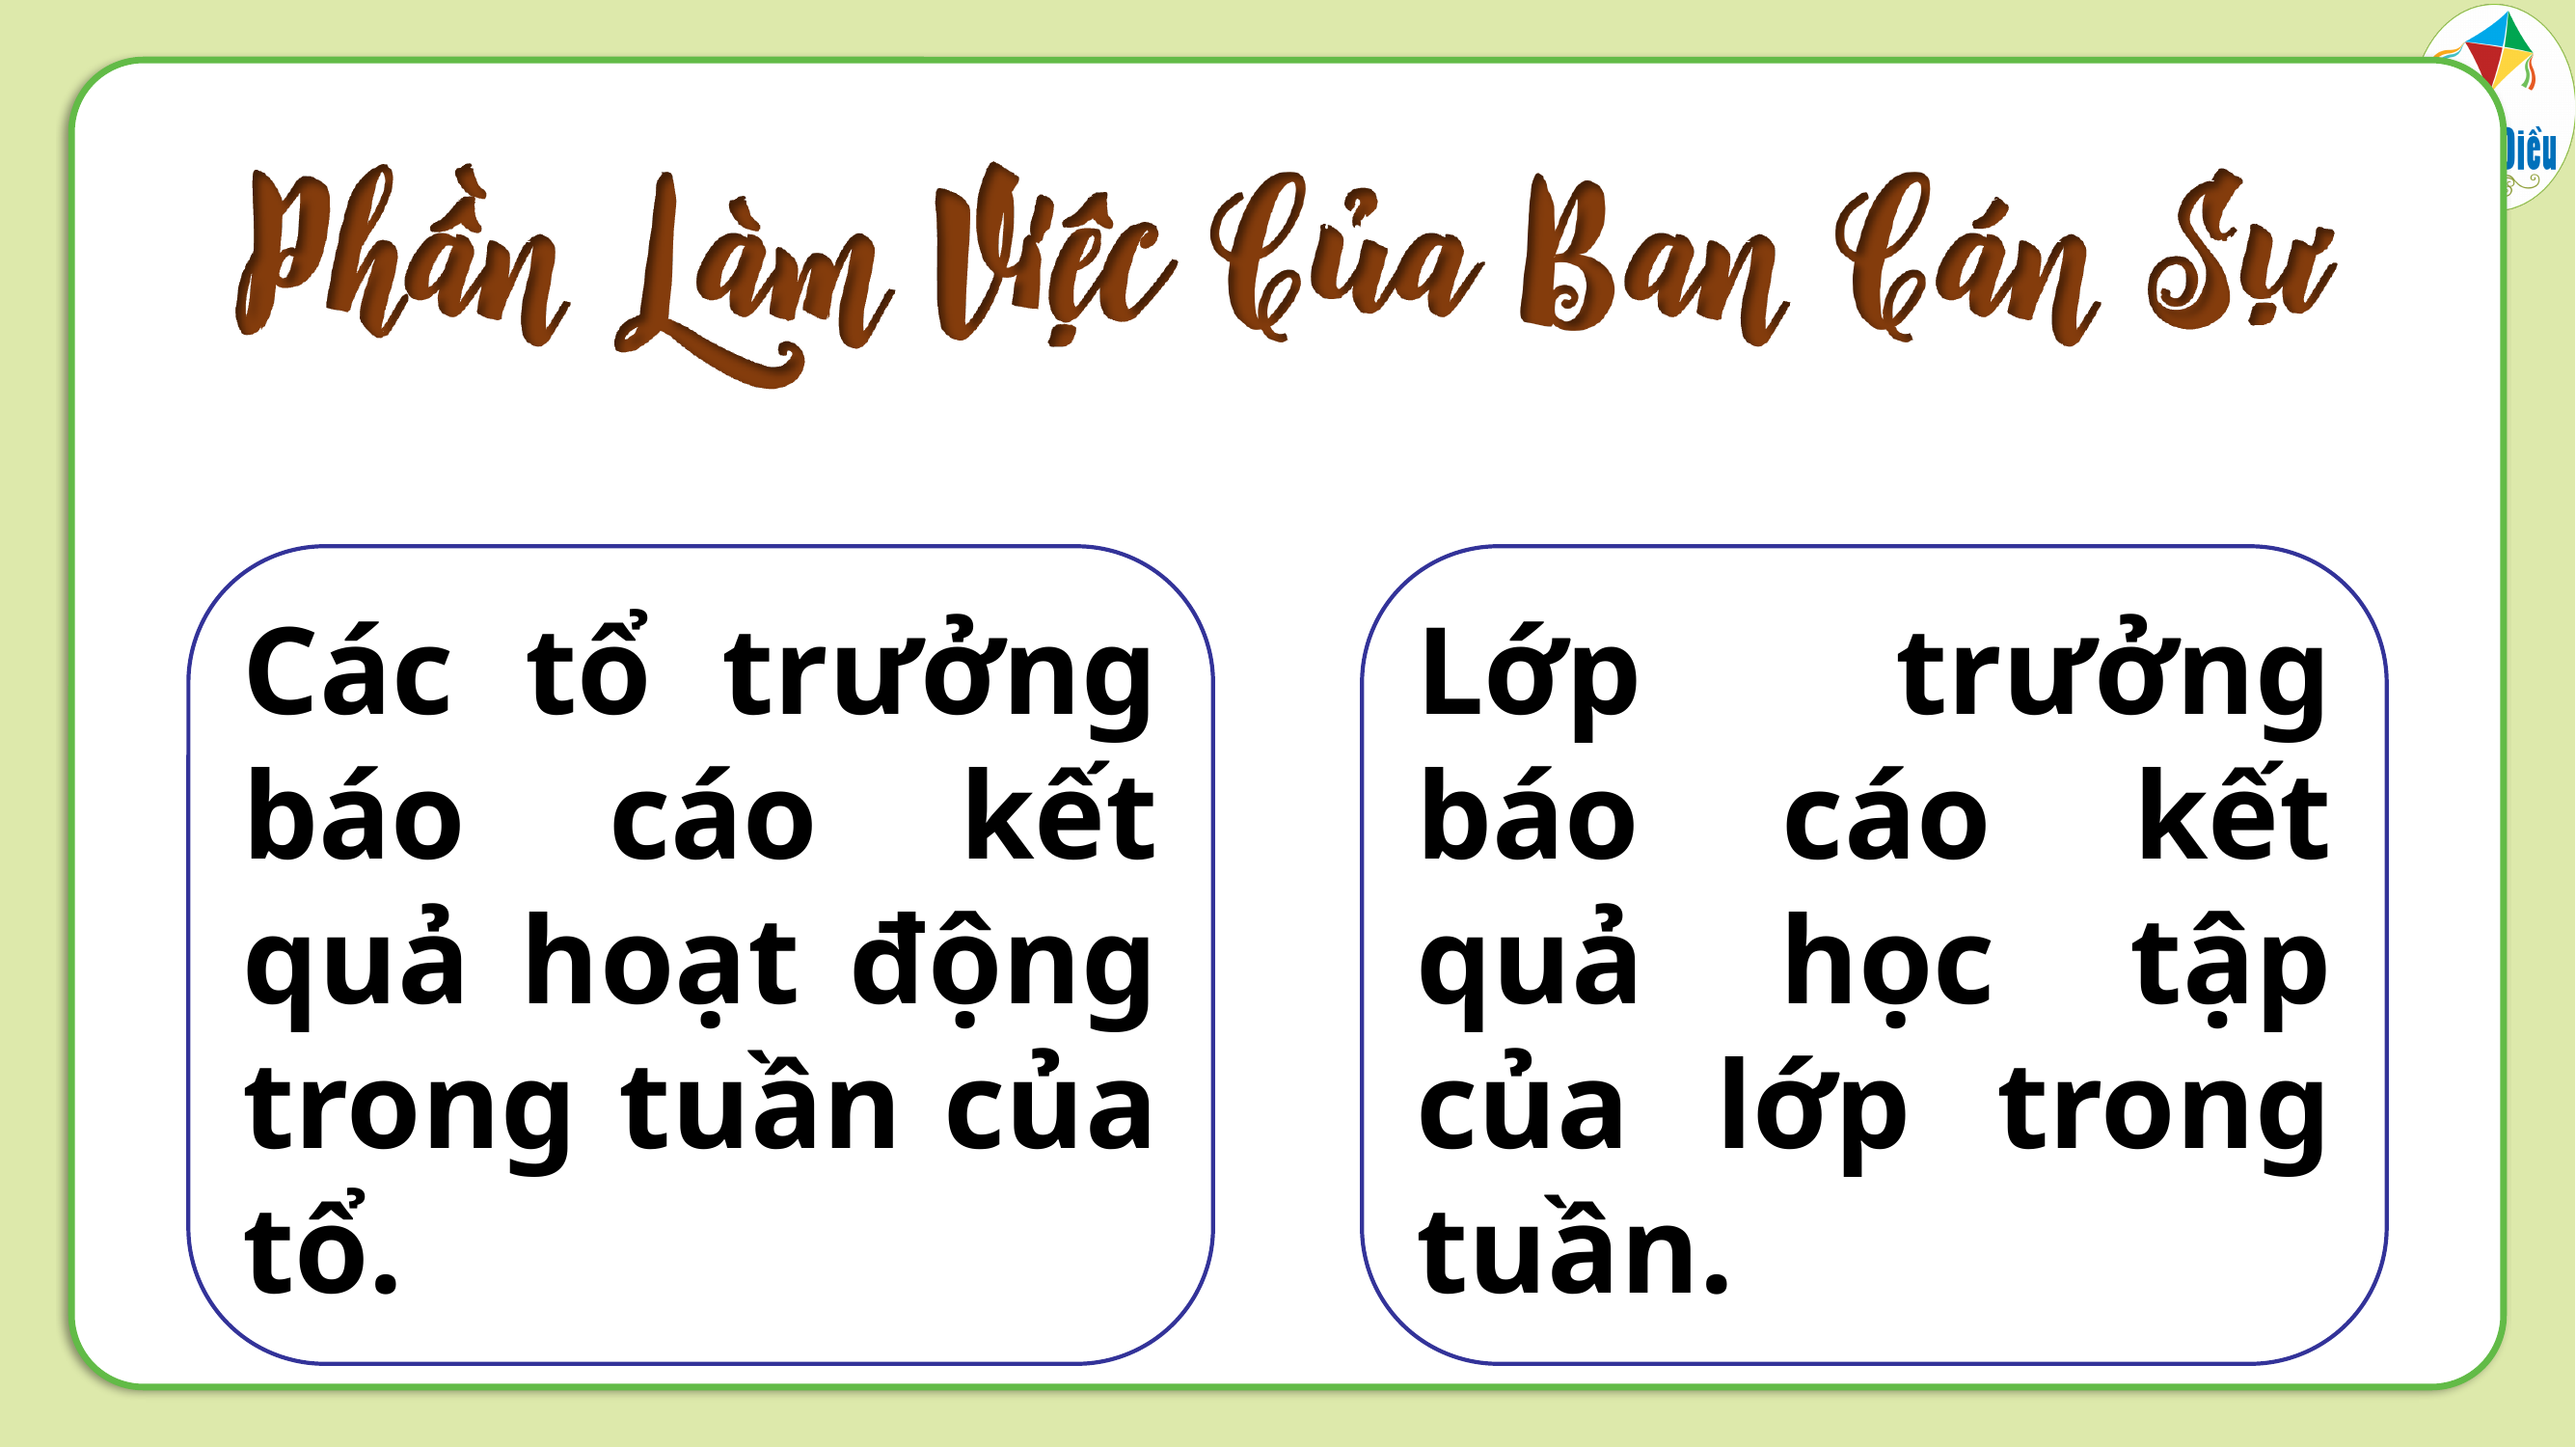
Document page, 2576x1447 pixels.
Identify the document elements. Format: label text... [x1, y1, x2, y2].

text_box Lớp trưởng báo cáo kết quả học tập của lớp trong tuần. [1360, 544, 2389, 1366]
picture [188, 129, 2387, 407]
picture [2412, 4, 2575, 211]
text_box Các tổ trưởng báo cáo kết quả hoạt động trong tuần của tổ. [186, 544, 1215, 1366]
